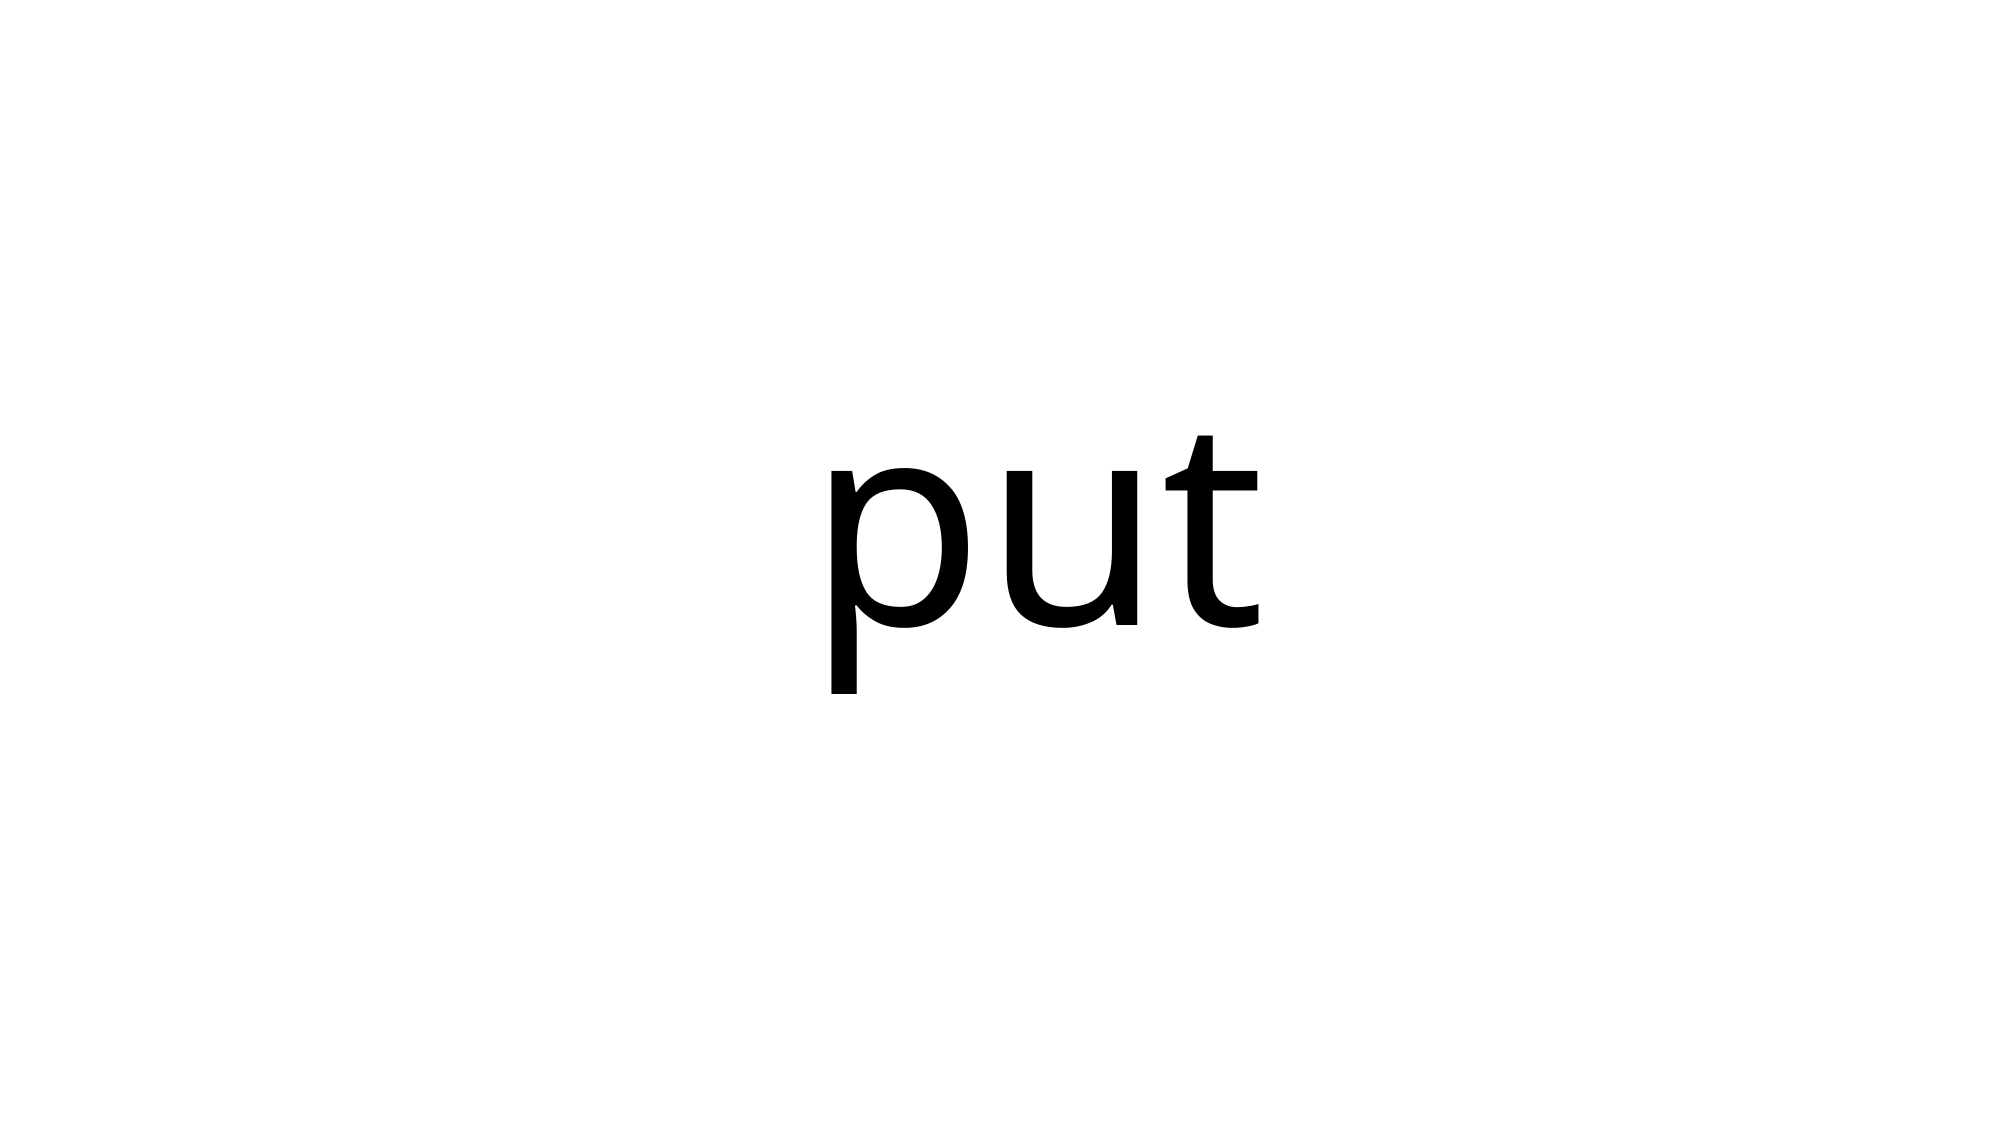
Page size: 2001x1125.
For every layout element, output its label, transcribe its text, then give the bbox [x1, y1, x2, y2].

title put [174, 423, 1900, 641]
